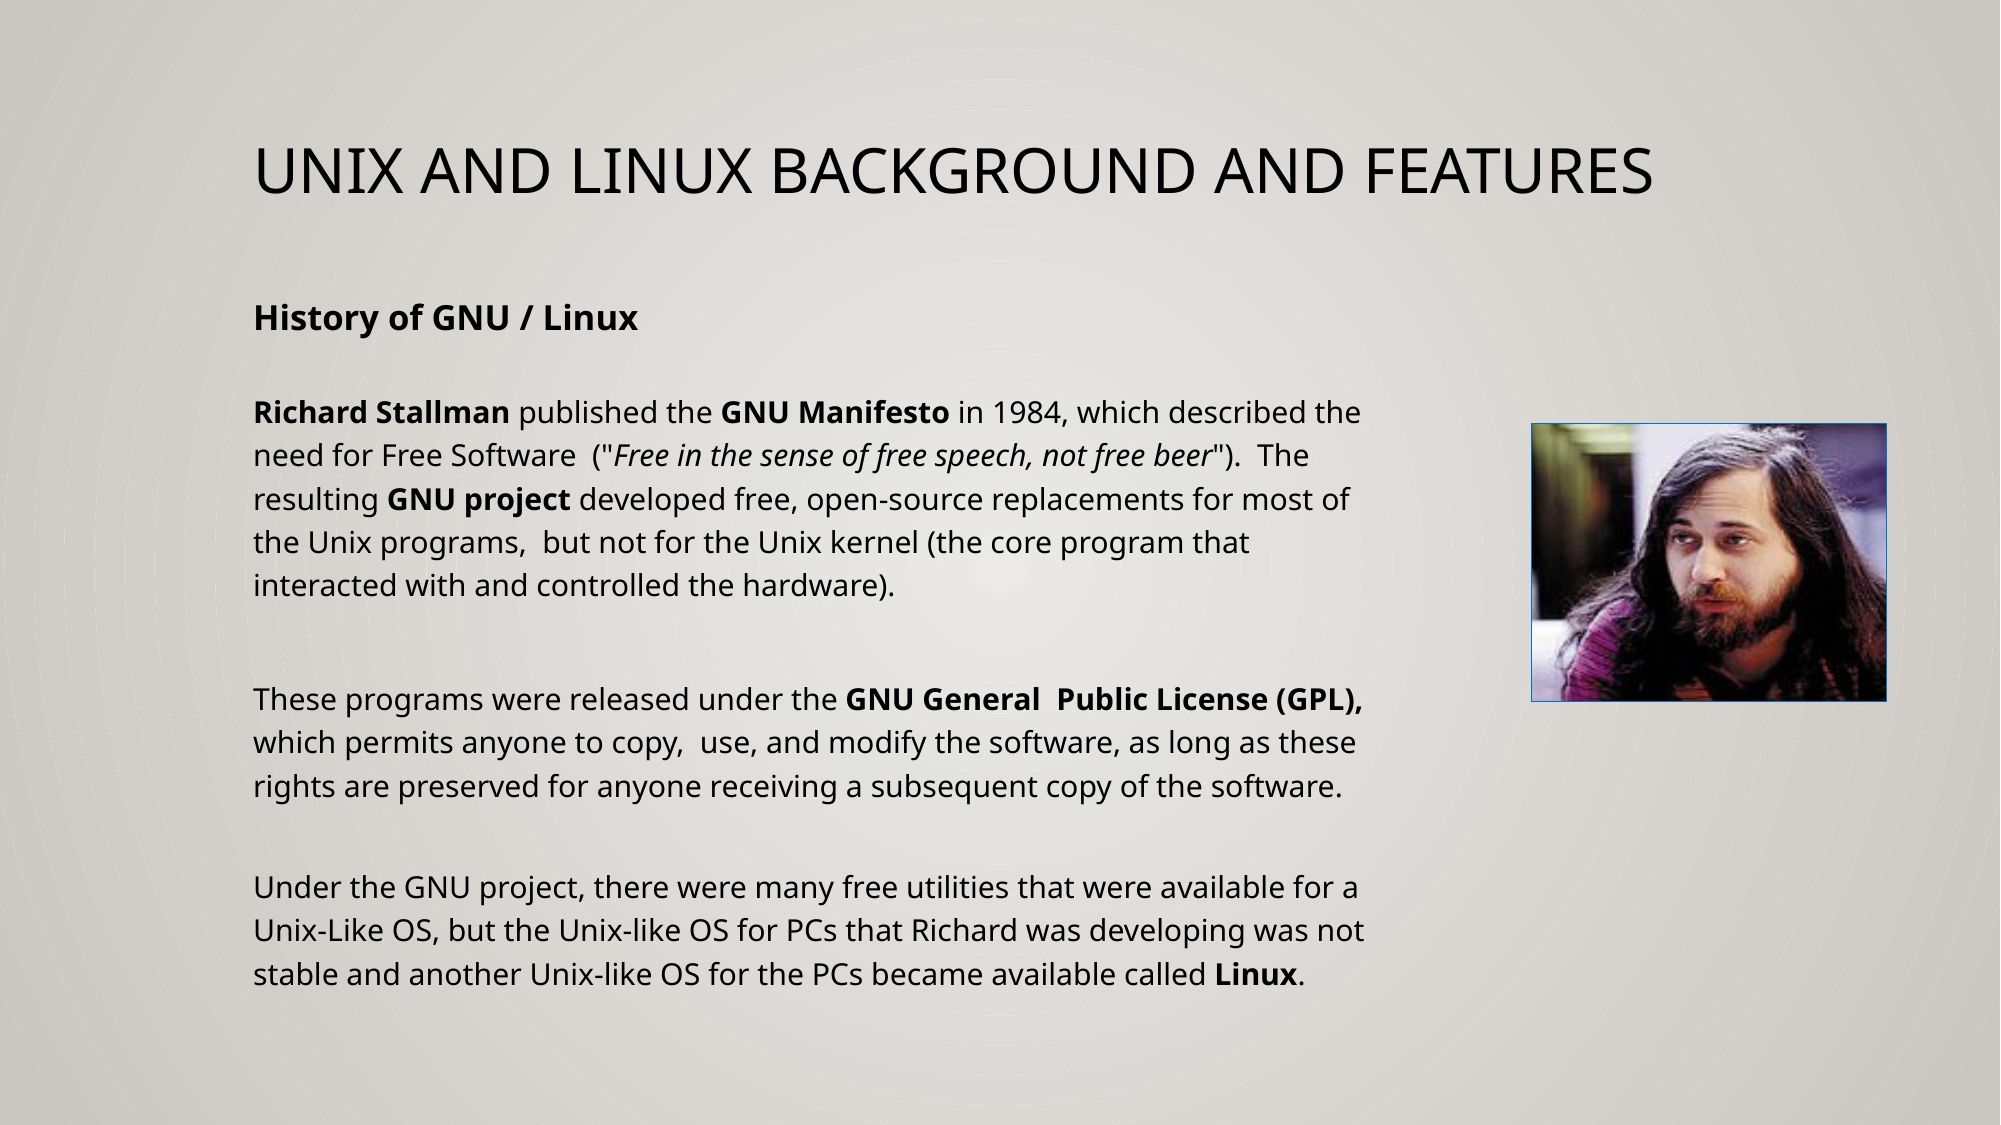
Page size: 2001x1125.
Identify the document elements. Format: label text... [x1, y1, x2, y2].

list History of GNU / Linux Richard Stallman published the GNU Manifesto in 1984, which described the need for Free Software ("Free in the sense of free speech, not free beer"). The resulting GNU project developed free, open-source replacements for most of the Unix programs, but not for the Unix kernel (the core program that interacted with and controlled the hardware). These programs were released under the GNU General Public License (GPL), which permits anyone to copy, use, and modify the software, as long as these rights are preserved for anyone receiving a subsequent copy of the software. Under the GNU project, there were many free utilities that were available for a Unix-Like OS, but the Unix-like OS for PCs that Richard was developing was not stable and another Unix-like OS for the PCs became available called Linux. [238, 279, 1397, 1061]
text_box [1531, 423, 1887, 702]
title UNIX and LINUX Background and features [238, 131, 1814, 305]
